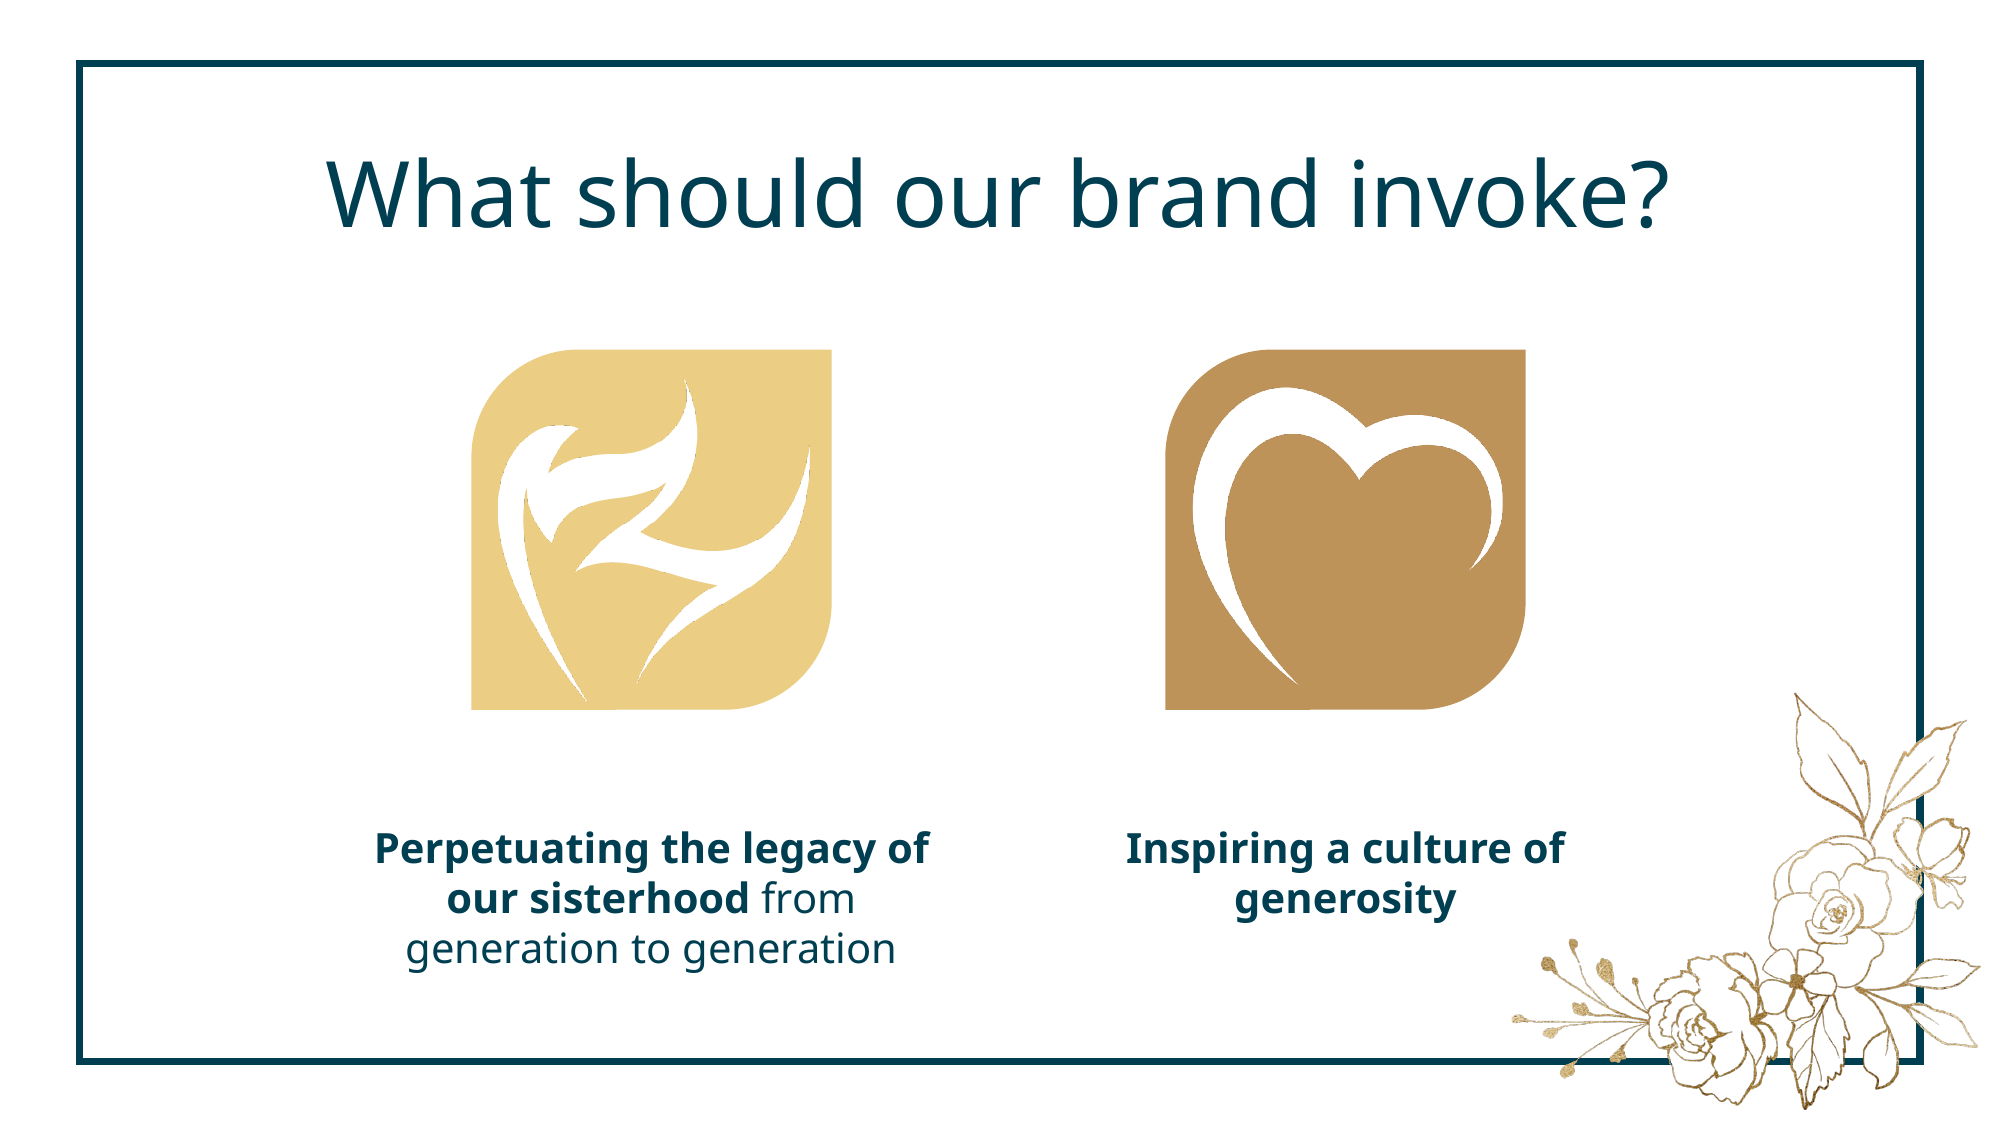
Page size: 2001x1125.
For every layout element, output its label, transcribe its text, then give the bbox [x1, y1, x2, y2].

title What should our brand invoke? [119, 89, 1878, 307]
picture [1512, 693, 1980, 1110]
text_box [293, 228, 1704, 1069]
